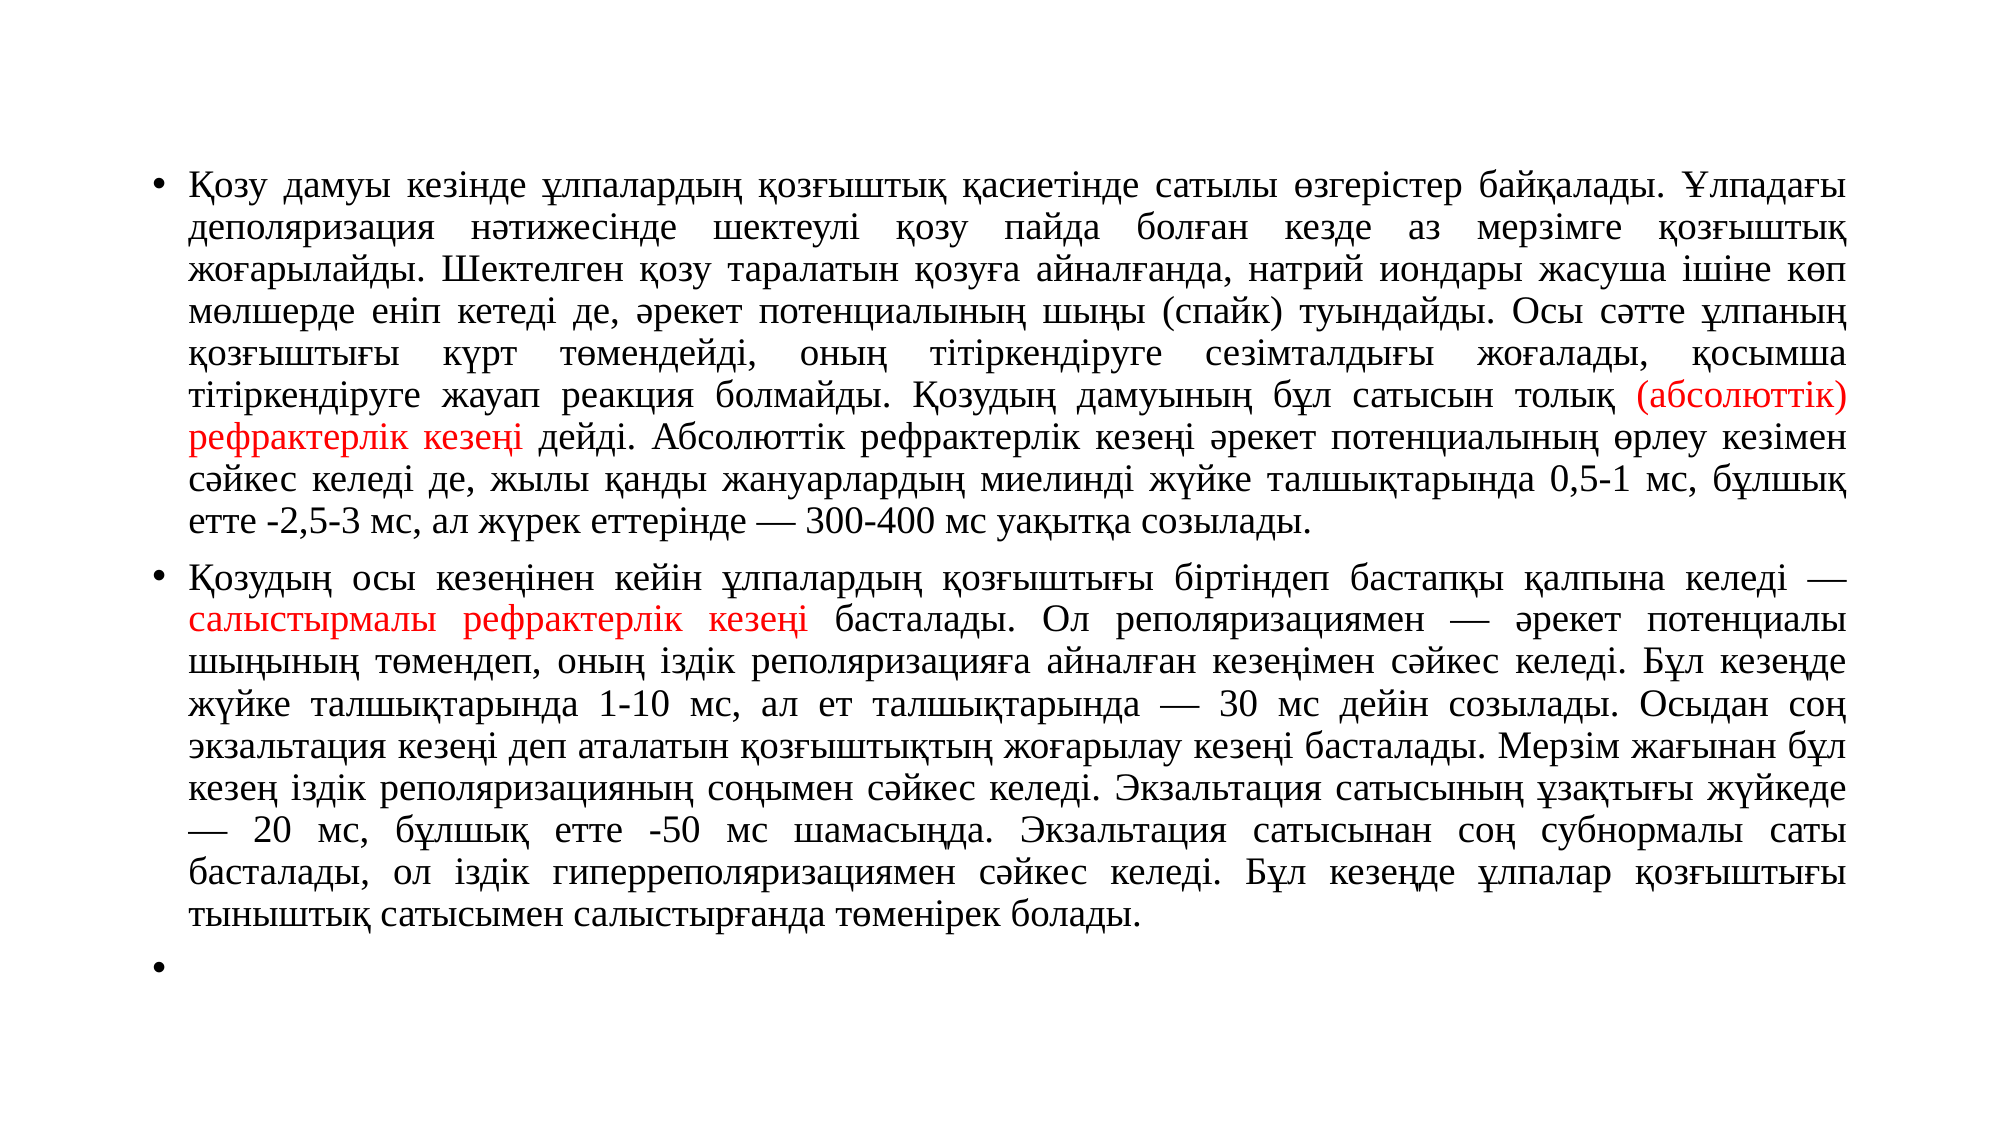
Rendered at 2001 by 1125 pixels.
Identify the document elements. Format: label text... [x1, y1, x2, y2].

list Қозу дамуы кезінде ұлпалардың қозғыштық қасиетінде сатылы өзгерістер байқалады. Ұлпадағы деполяризация нәтижесінде шектеулі қозу пайда болған кезде аз мерзімге қозғыштық жоғарылайды. Шектелген қозу таралатын қозуға айналғанда, натрий иондары жасуша ішіне көп мөлшерде еніп кетеді де, әрекет потенциалының шыңы (спайк) туындайды. Осы сәтте ұлпаның қозғыштығы күрт төмендейді, оның тітіркендіруге сезімталдығы жоғалады, қосымша тітіркендіруге жауап реакция болмайды. Қозудың дамуының бұл сатысын толық (абсолюттік) рефрактерлік кезеңі дейді. Абсолюттік рефрактерлік кезеңі әрекет потенциалының өрлеу кезімен сәйкес келеді де, жылы қанды жануарлардың миелинді жүйке талшықтарында 0,5-1 мс, бұлшық етте -2,5-3 мс, ал жүрек еттерінде — 300-400 мс уақытқа созылады. Қозудың осы кезеңінен кейін ұлпалардың қозғыштығы біртіндеп бастапқы қалпына келеді — салыстырмалы рефрактерлік кезеңі басталады. Ол реполяризациямен — әрекет потенциалы шыңының төмендеп, оның іздік реполяризацияға айналған кезеңімен сәйкес келеді. Бұл кезеңде жүйке талшықтарында 1-10 мс, ал ет талшықтарында — 30 мс дейін созылады. Осыдан соң экзальтация кезеңі деп аталатын қозғыштықтың жоғарылау кезеңі басталады. Мерзім жағынан бұл кезең іздік реполяризацияның соңымен сәйкес келеді. Экзальтация сатысының ұзақтығы жүйкеде — 20 мс, бұлшық етте -50 мс шамасыңда. Экзальтация сатысынан соң субнормалы саты басталады, ол іздік гиперреполяризациямен сәйкес келеді. Бұл кезеңде ұлпалар қозғыштығы тыныштық сатысымен салыстырғанда төменірек болады. [137, 156, 1863, 1014]
